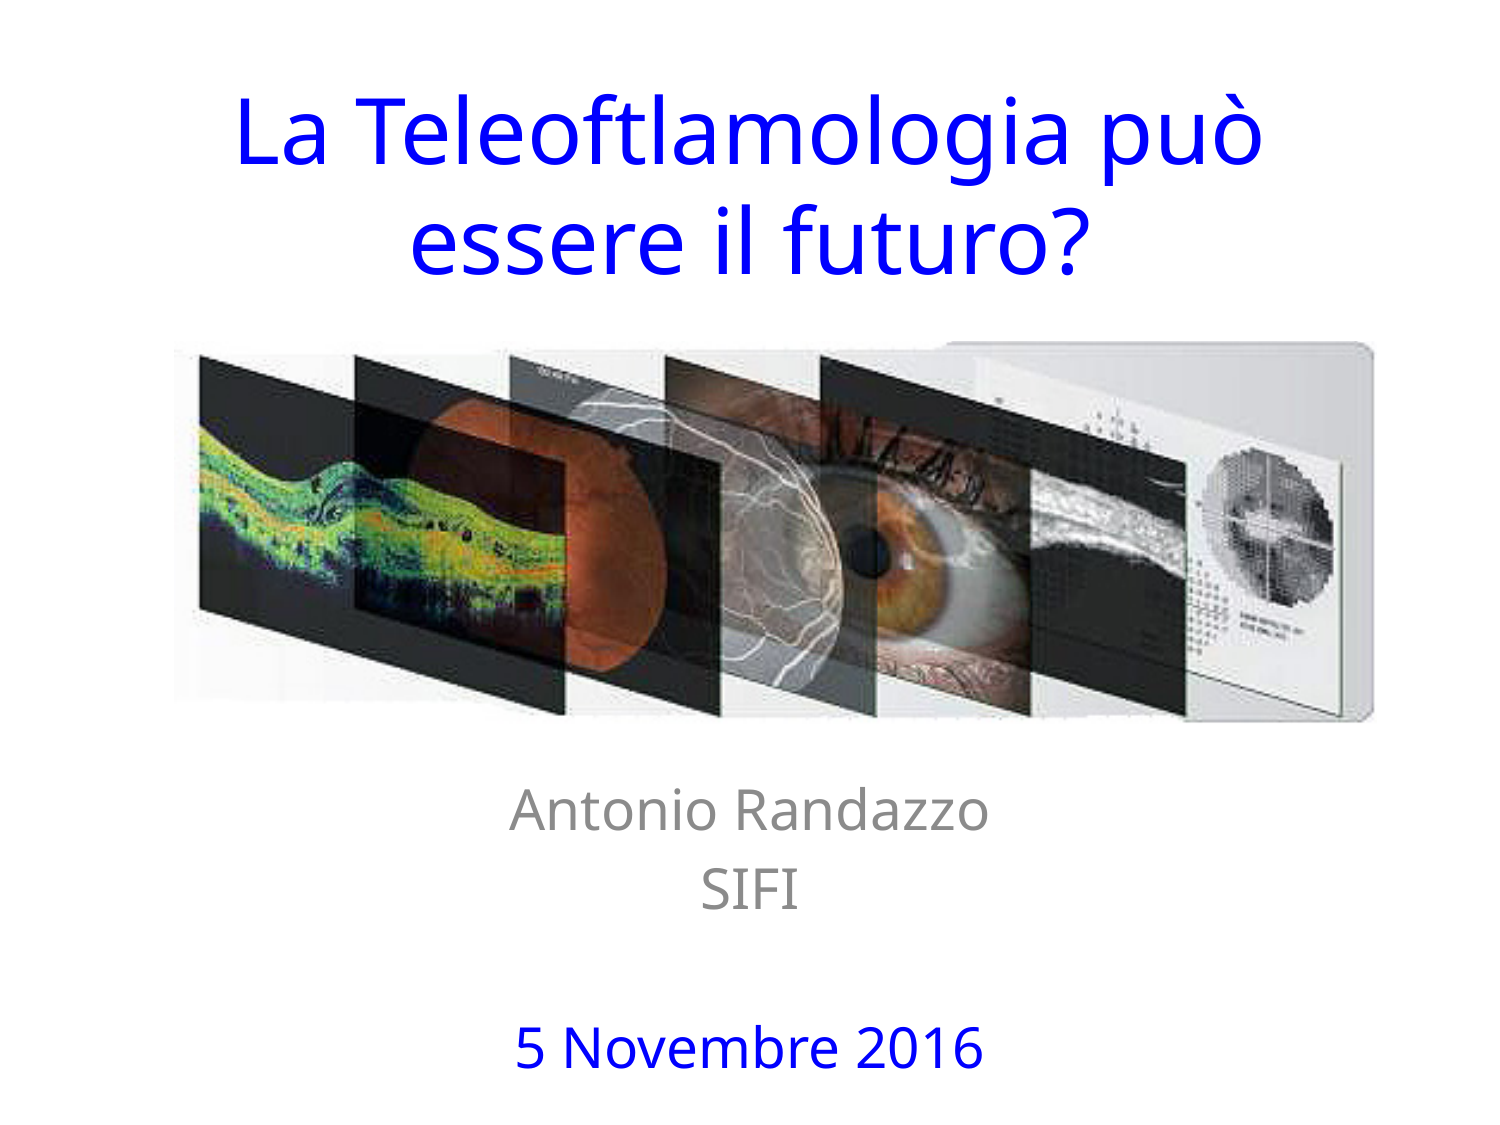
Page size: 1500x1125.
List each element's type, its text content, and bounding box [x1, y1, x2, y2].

title La Teleoftlamologia può essere il futuro? [112, 62, 1388, 304]
picture [174, 340, 1377, 735]
subtitle Antonio Randazzo SIFI 5 Novembre 2016 [225, 766, 1275, 1088]
